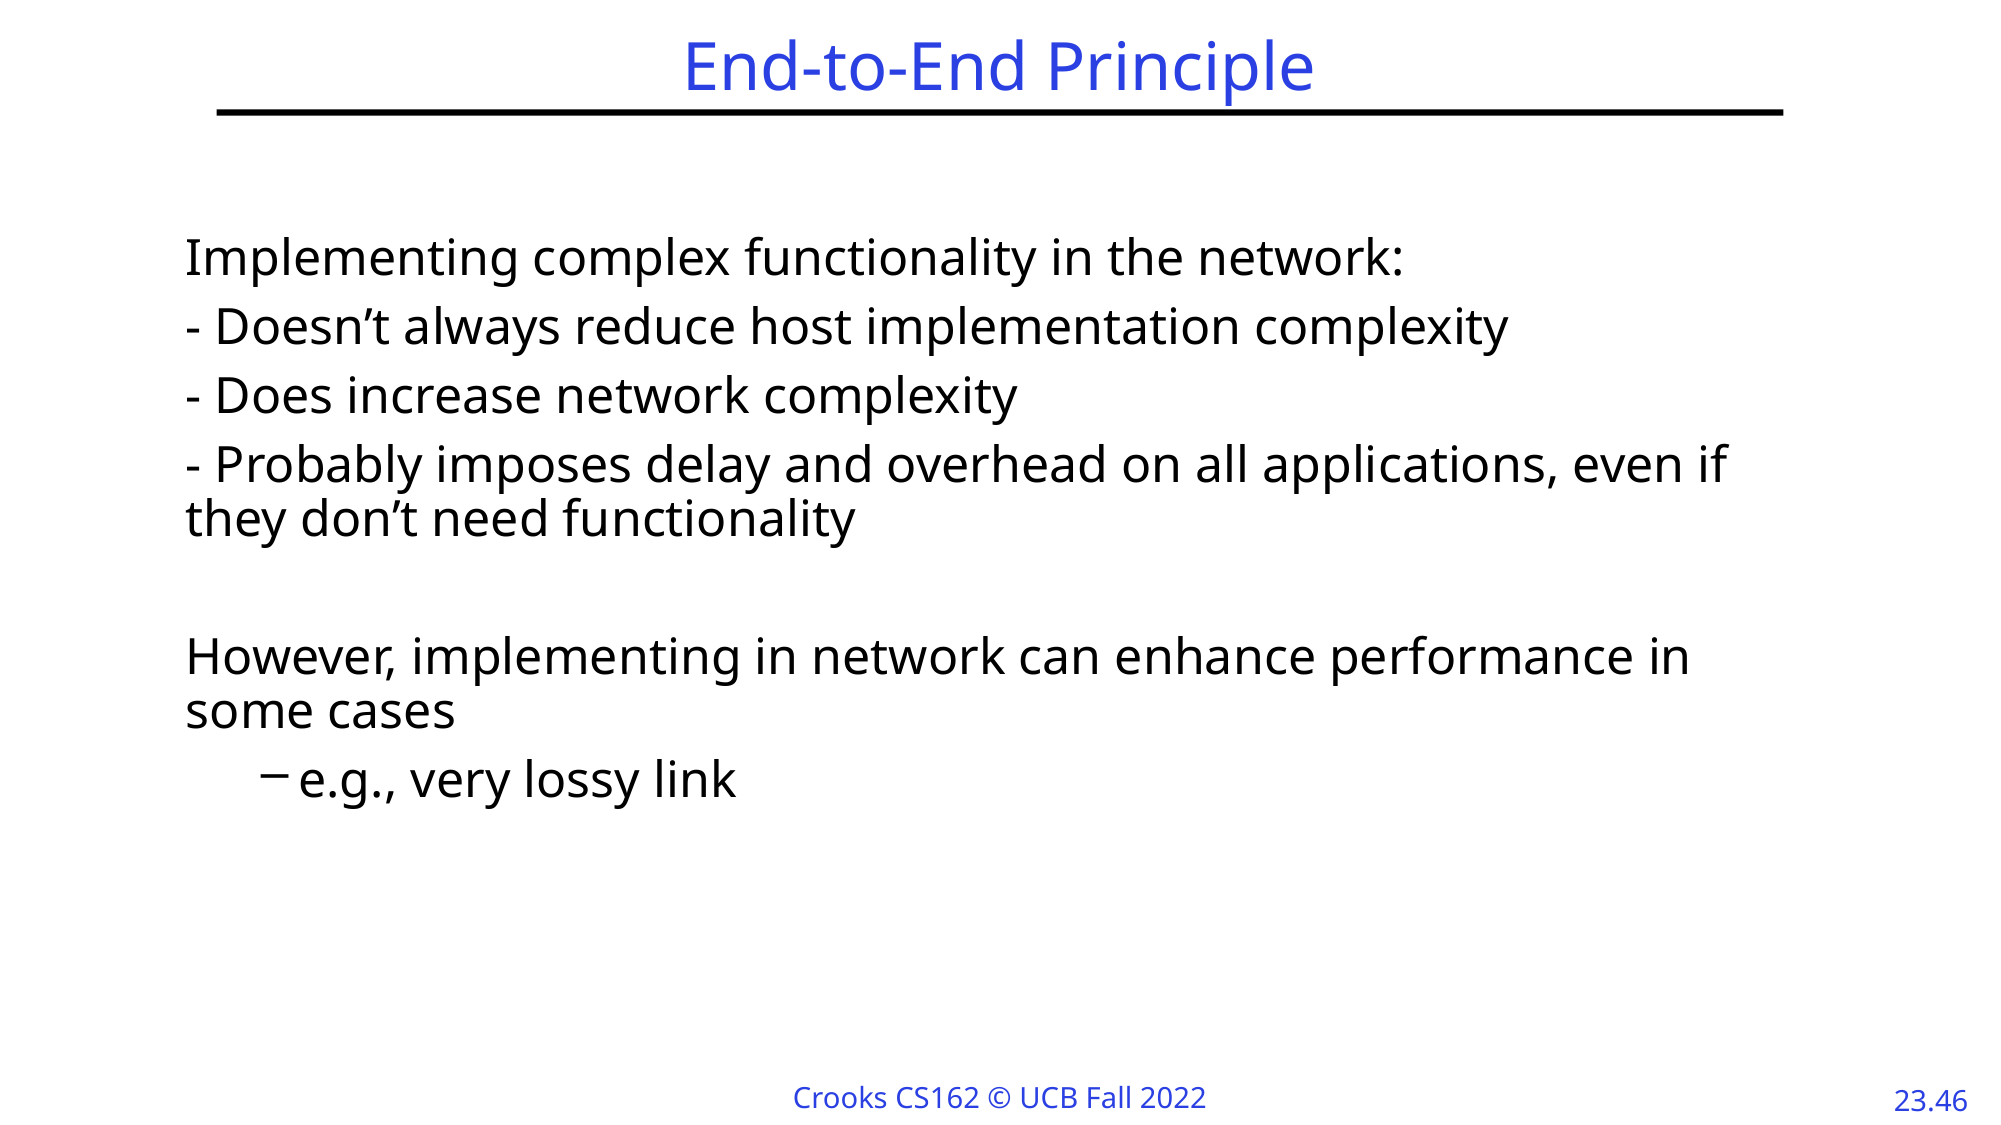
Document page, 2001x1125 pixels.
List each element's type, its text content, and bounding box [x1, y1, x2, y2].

list Implementing complex functionality in the network: - Doesn’t always reduce host implementation complexity - Does increase network complexity - Probably imposes delay and overhead on all applications, even if they don’t need functionality However, implementing in network can enhance performance in some cases e.g., very lossy link [170, 224, 1788, 1063]
title End-to-End Principle [216, 24, 1784, 113]
